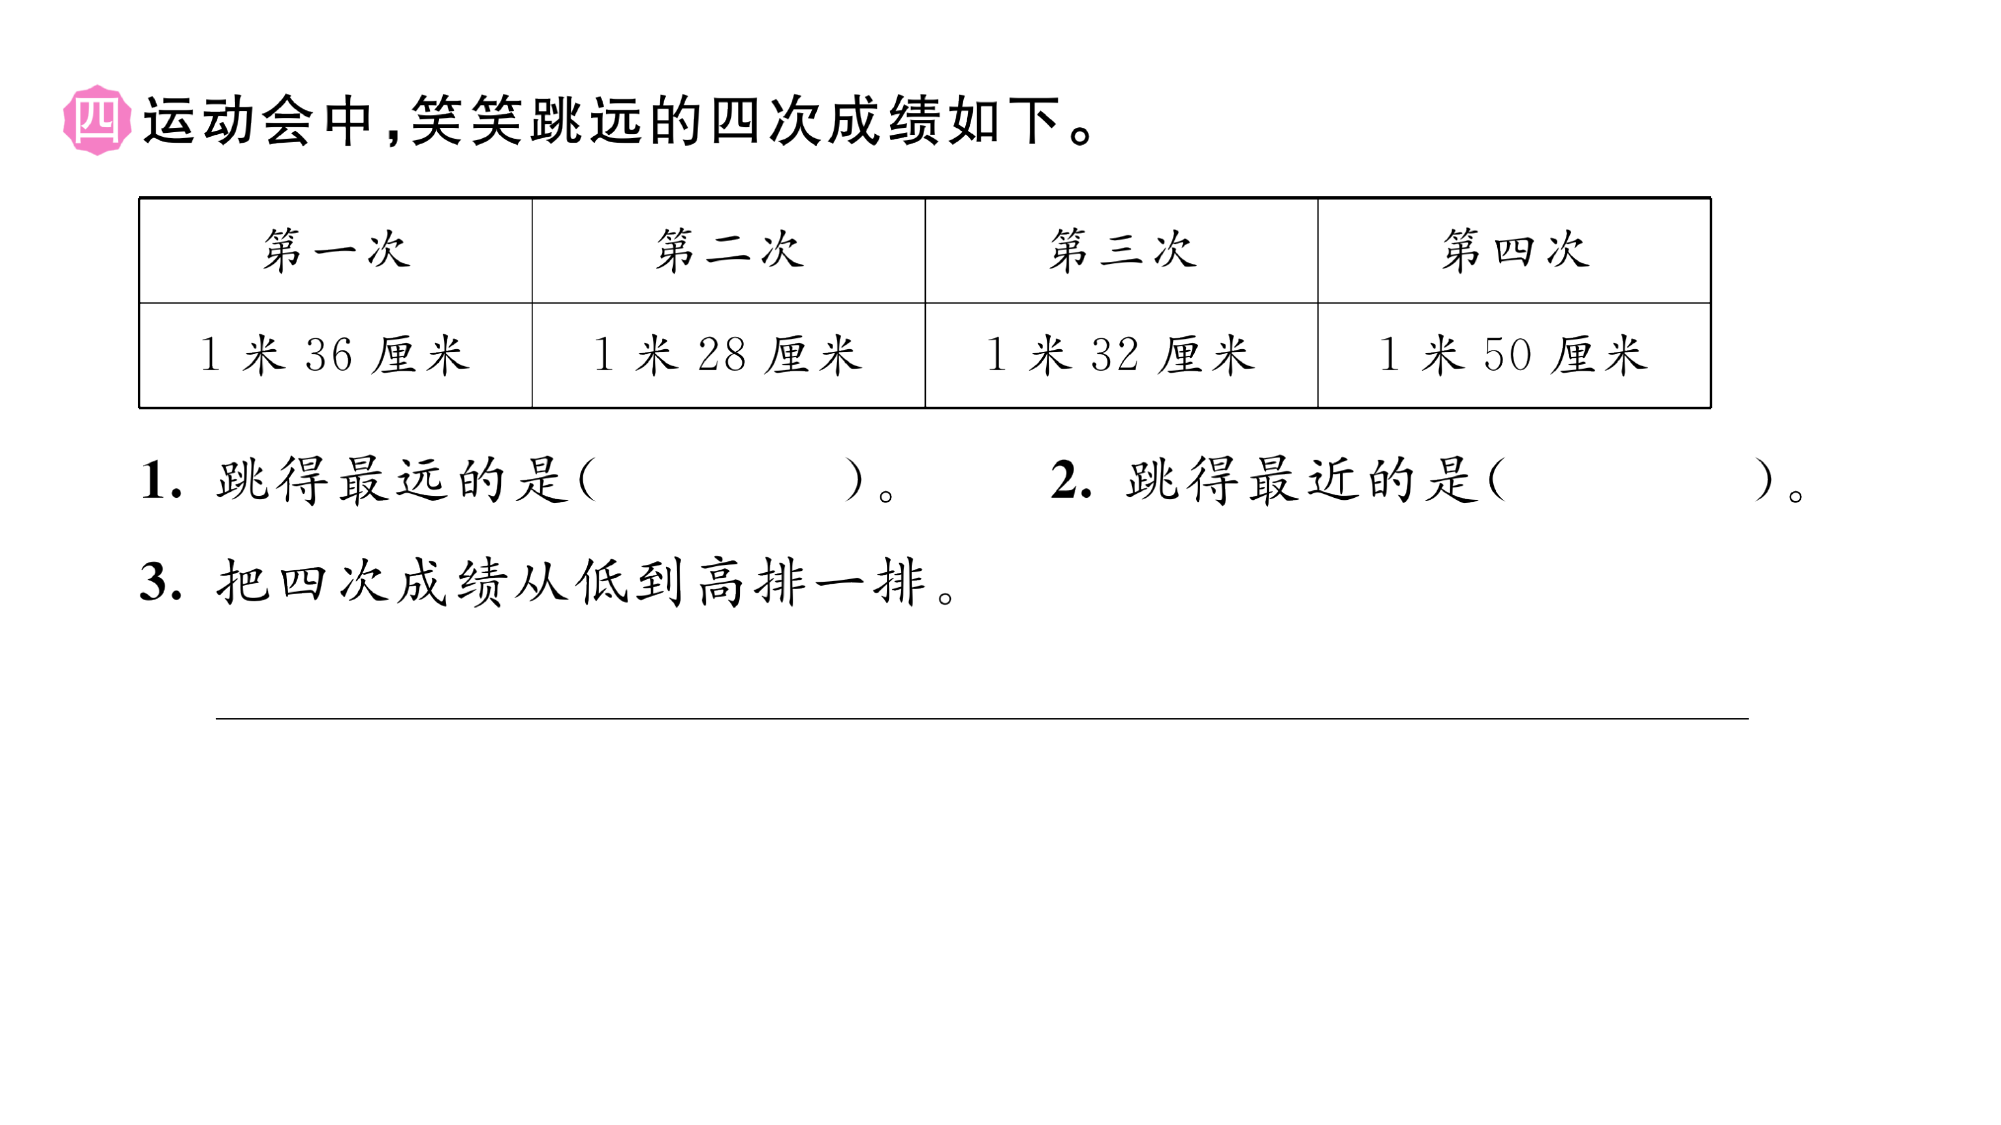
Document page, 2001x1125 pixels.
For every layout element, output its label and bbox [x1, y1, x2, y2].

picture [58, 58, 1949, 722]
